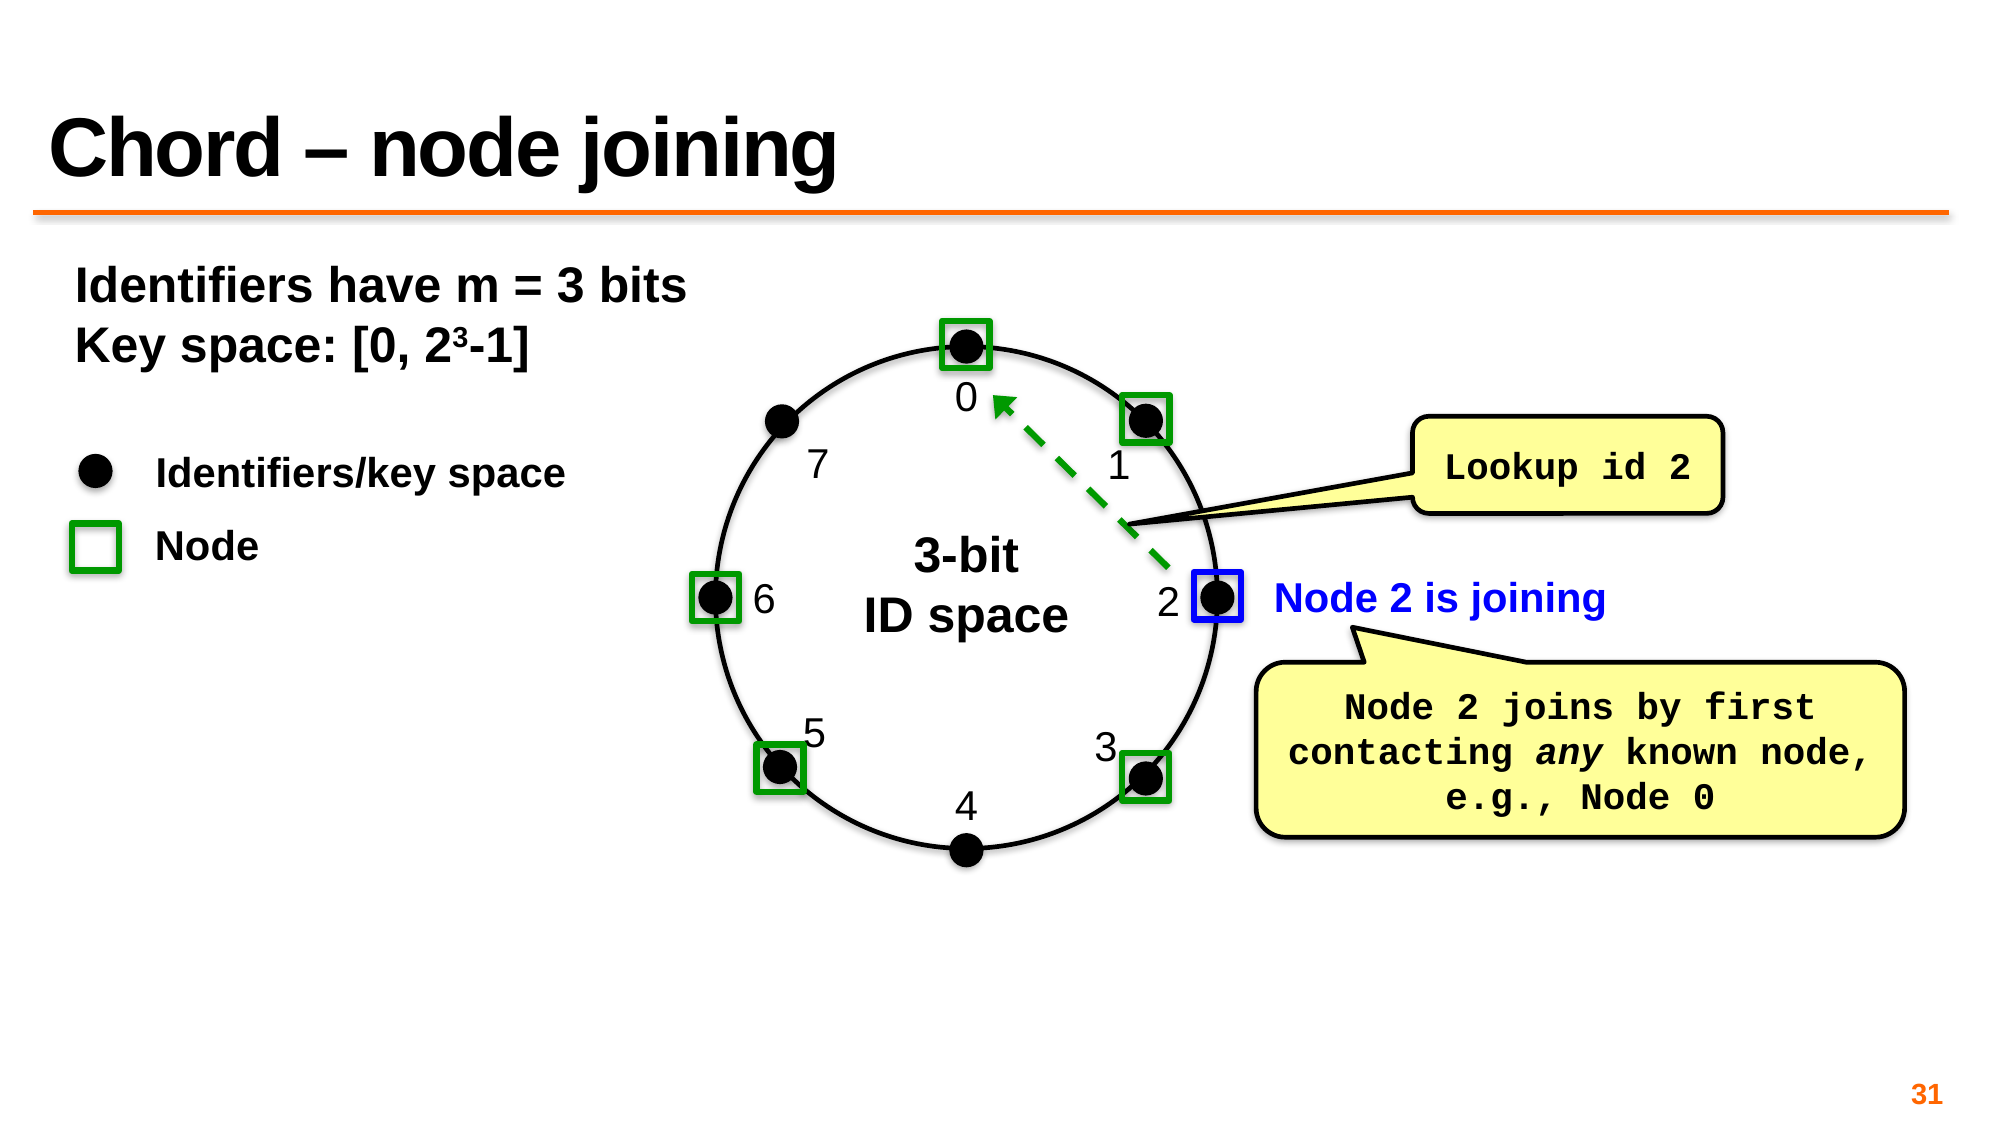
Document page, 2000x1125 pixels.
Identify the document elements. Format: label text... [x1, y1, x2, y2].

text_box [766, 405, 798, 437]
text_box 3 [1079, 712, 1133, 778]
text_box 0 [939, 371, 993, 428]
text_box [79, 455, 112, 487]
text_box [950, 837, 982, 866]
text_box 6 [737, 564, 791, 630]
text_box [691, 573, 740, 622]
text_box Node 2 is joining [1258, 563, 1623, 628]
text_box 2 [1141, 567, 1195, 633]
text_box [993, 395, 1169, 568]
text_box [71, 523, 120, 571]
text_box 7 [791, 429, 845, 495]
text_box Identifiers/key space [140, 438, 582, 503]
text_box [715, 347, 1217, 849]
text_box [941, 320, 990, 369]
text_box 5 [788, 698, 842, 763]
text_box Lookup id 2 [1174, 415, 1724, 521]
text_box Node 2 joins by first contacting any known node, e.g., Node 0 [1255, 626, 1906, 838]
title Chord – node joining [33, 24, 1950, 201]
text_box [756, 744, 804, 792]
text_box 3-bit ID space [848, 514, 1085, 650]
text_box [1193, 571, 1242, 620]
slide_number 31 [1482, 1074, 1950, 1110]
text_box 4 [940, 771, 994, 837]
text_box Identifiers have m = 3 bits Key space: [0, 23-1] [59, 245, 704, 380]
text_box Node [139, 511, 275, 577]
text_box [1121, 753, 1170, 801]
